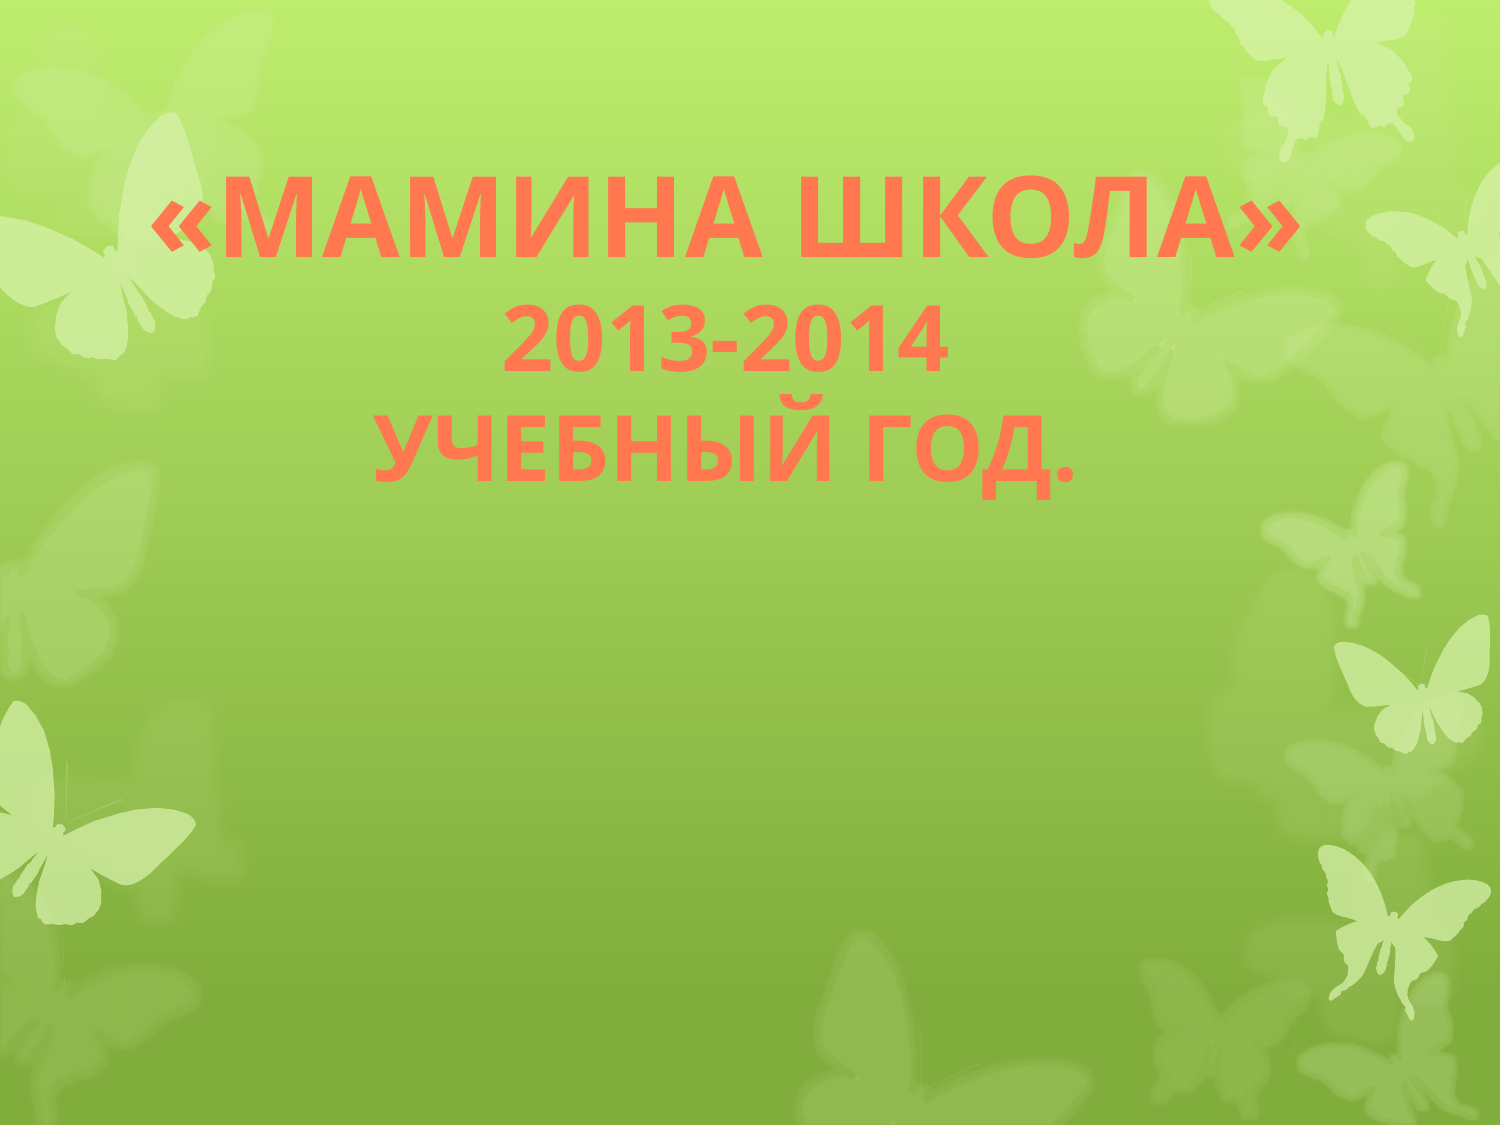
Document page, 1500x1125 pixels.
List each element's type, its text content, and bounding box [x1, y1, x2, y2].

text_box «Мамина школа» 2013-2014 учебный год. [132, 137, 1320, 508]
